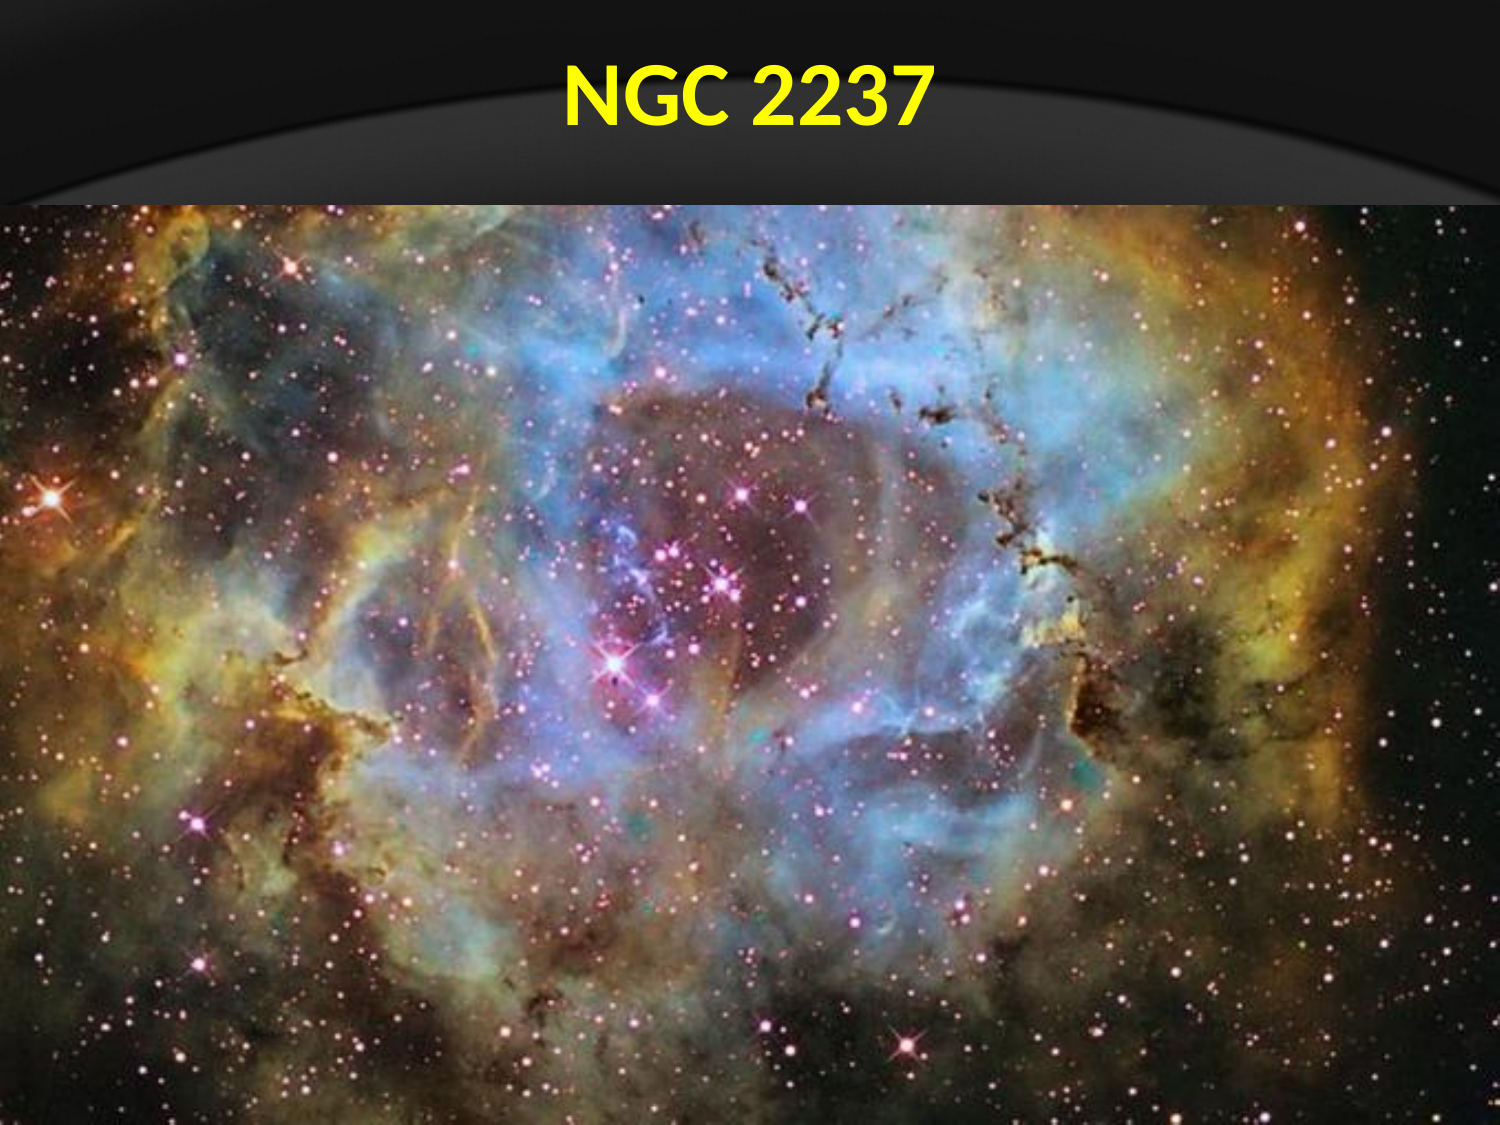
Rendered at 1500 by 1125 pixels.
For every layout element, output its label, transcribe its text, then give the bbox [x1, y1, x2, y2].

picture [0, 0, 1500, 1125]
title NGC 2237 [75, 0, 1425, 183]
